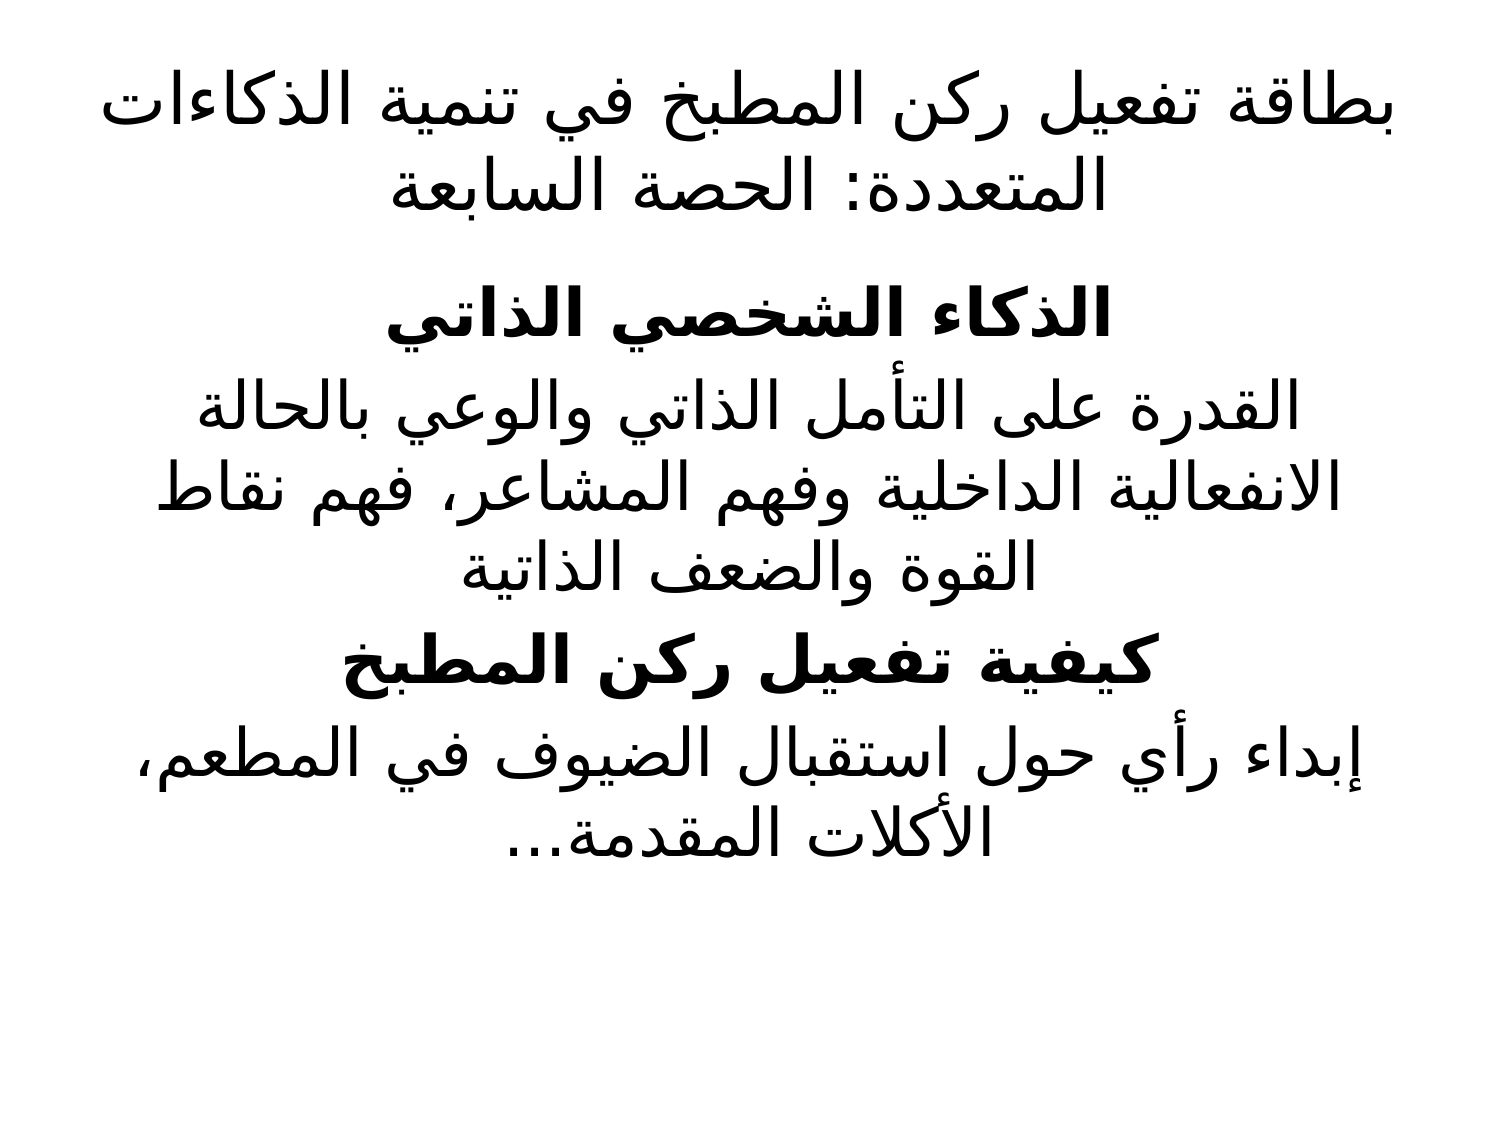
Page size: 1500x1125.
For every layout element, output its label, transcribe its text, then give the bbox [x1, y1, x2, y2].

list الذكاء الشخصي الذاتي القدرة على التأمل الذاتي والوعي بالحالة الانفعالية الداخلية وفهم المشاعر، فهم نقاط القوة والضعف الذاتية كيفية تفعيل ركن المطبخ إبداء رأي حول استقبال الضيوف في المطعم، الأكلات المقدمة... [75, 262, 1425, 1005]
title بطاقة تفعيل ركن المطبخ في تنمية الذكاءات المتعددة: الحصة السابعة [75, 45, 1425, 233]
